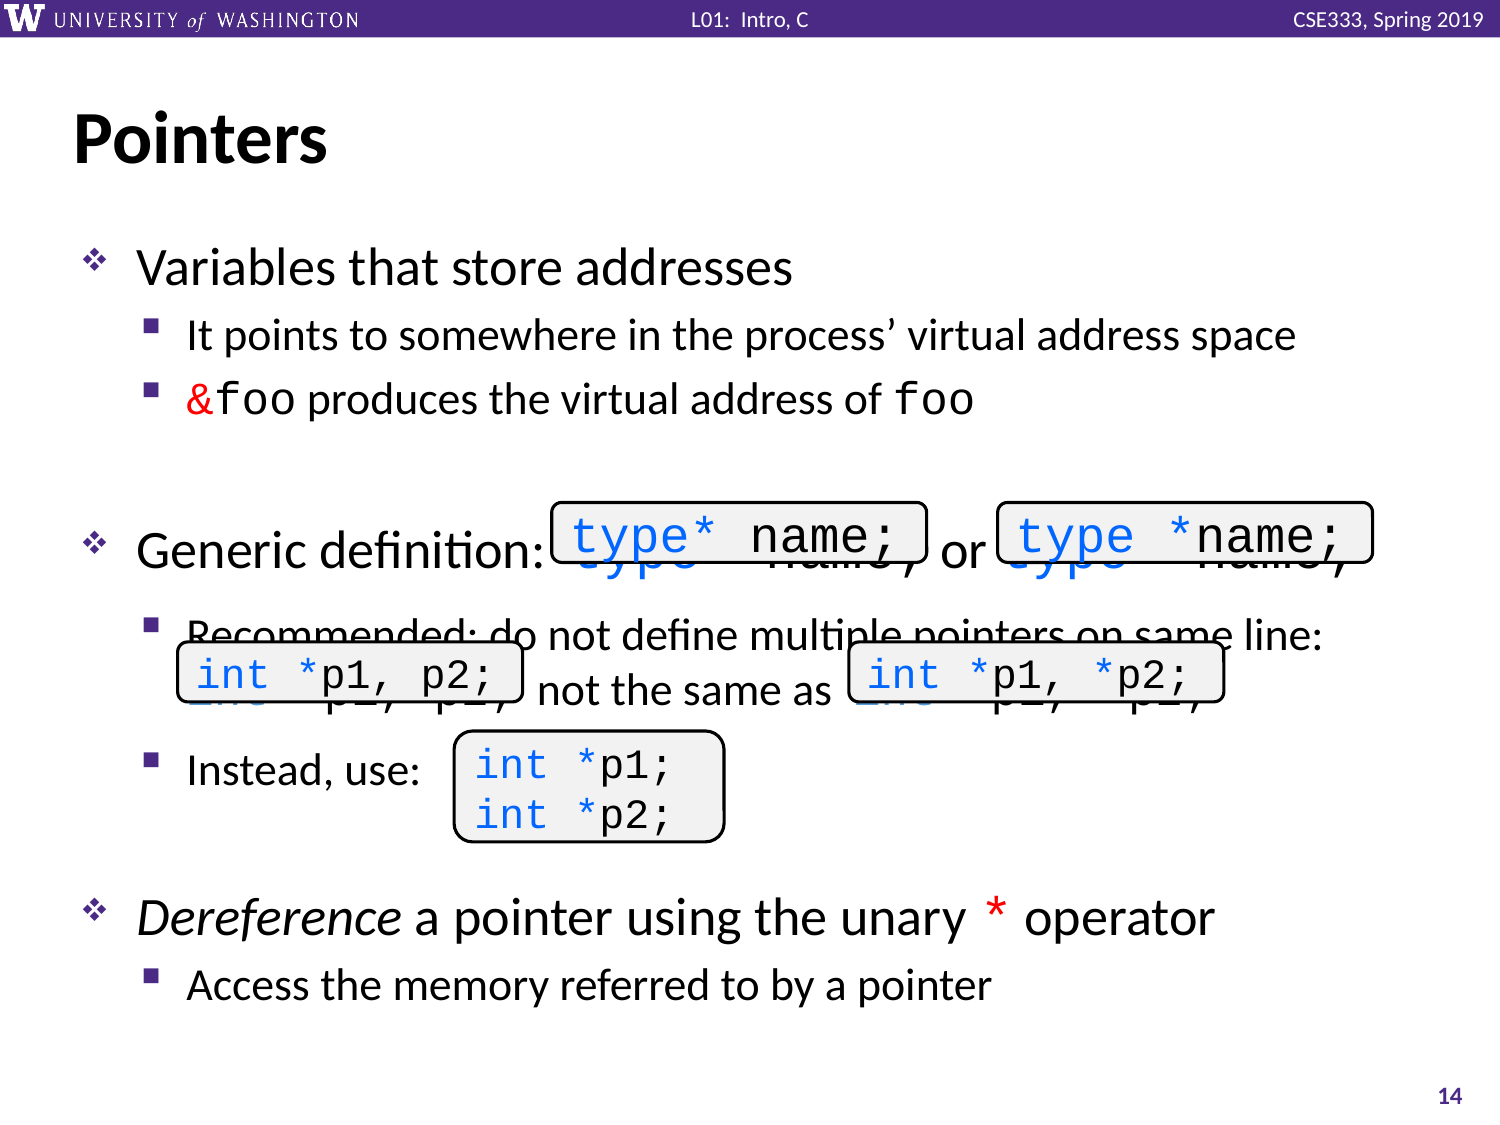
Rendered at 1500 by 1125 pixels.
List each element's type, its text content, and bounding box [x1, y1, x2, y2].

list Variables that store addresses It points to somewhere in the process’ virtual address space &foo produces the virtual address of foo Generic definition: type* name; or type *name; Recommended: do not define multiple pointers on same line: int *p1, p2; not the same as int *p1, *p2; Instead, use: Dereference a pointer using the unary * operator Access the memory referred to by a pointer [64, 223, 1438, 1040]
title Pointers [58, 71, 1438, 197]
text_box int *p1, p2; [177, 641, 523, 702]
text_box type* name; [551, 502, 927, 563]
slide_number 14 [1400, 1065, 1500, 1125]
text_box type *name; [997, 502, 1373, 563]
text_box int *p1, *p2; [848, 641, 1224, 702]
picture [4, 4, 358, 32]
text_box int *p1; int *p2; [454, 730, 725, 842]
